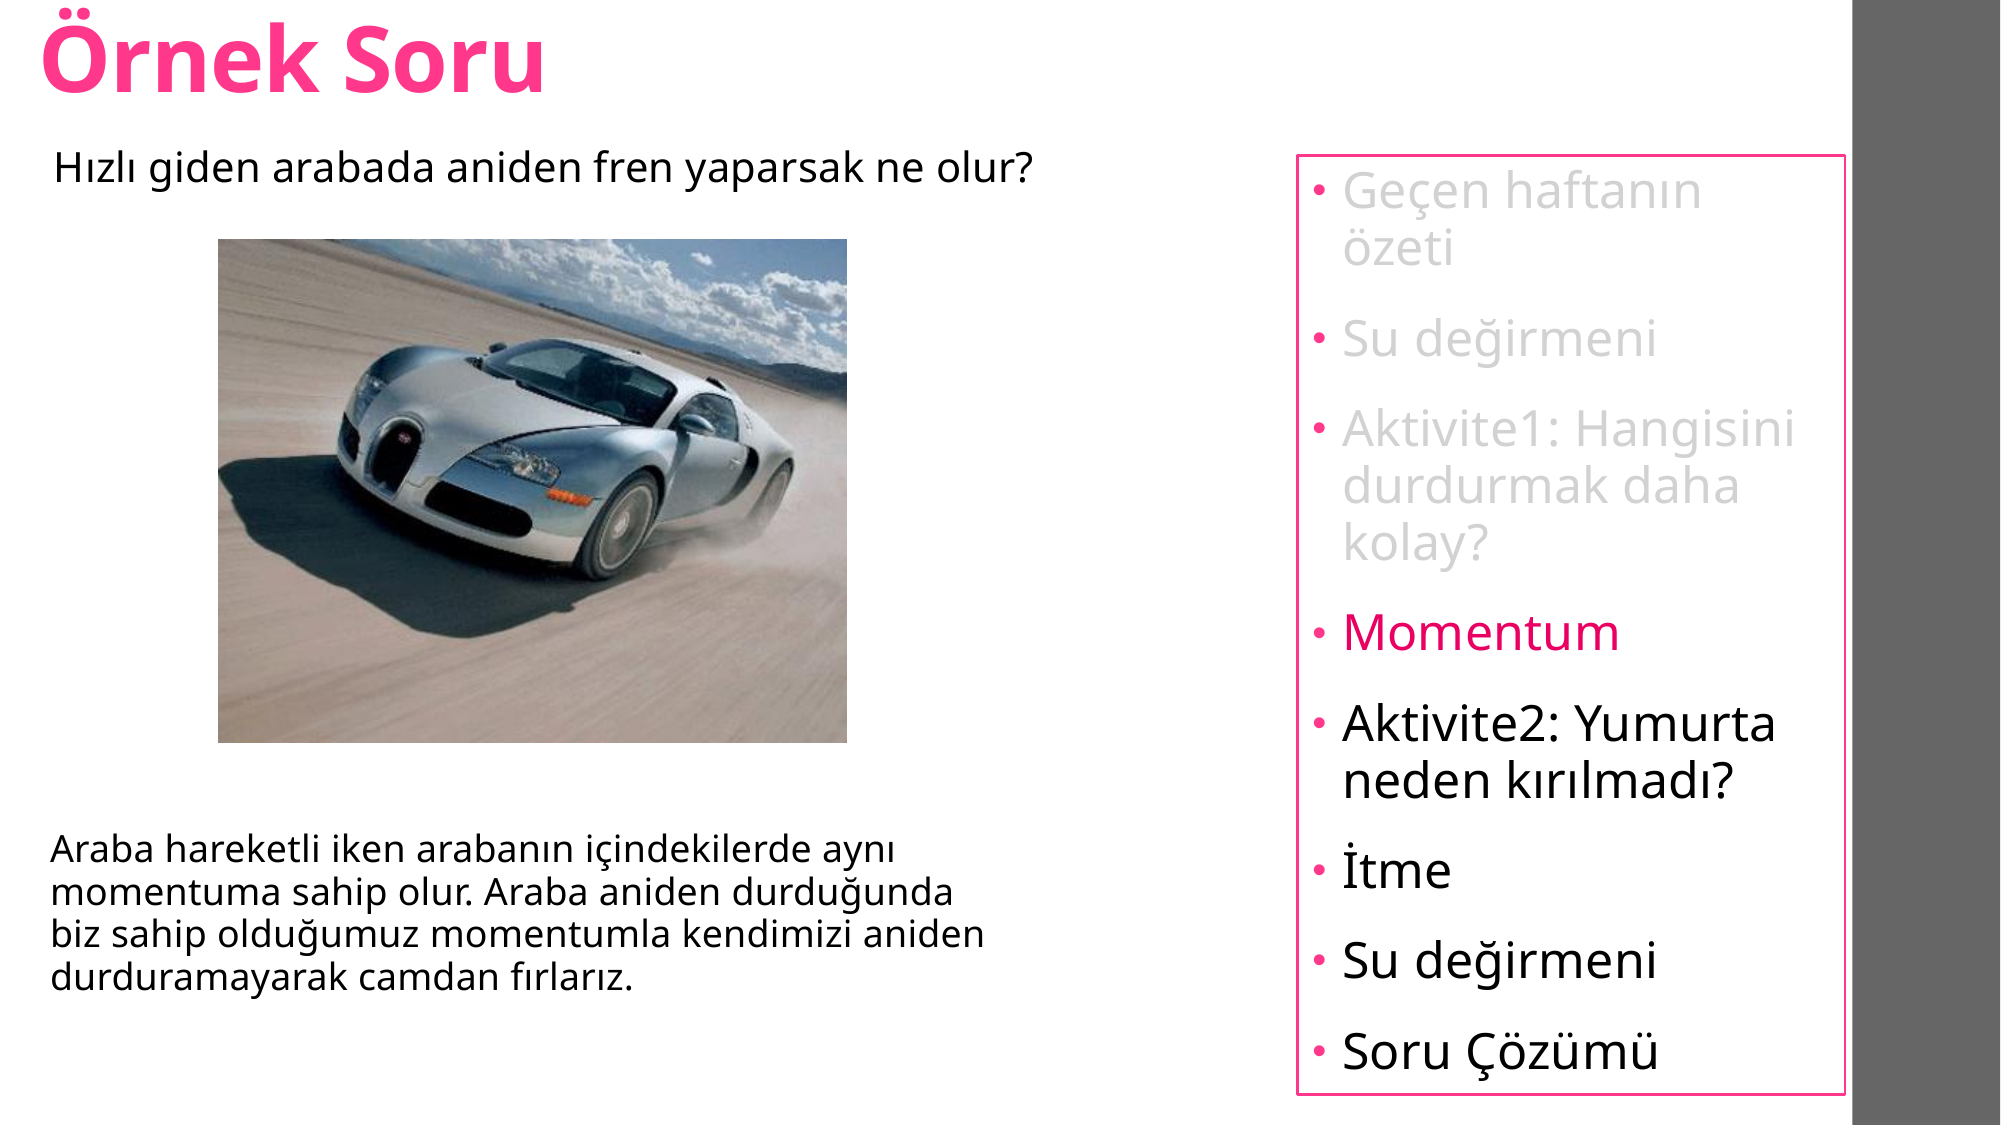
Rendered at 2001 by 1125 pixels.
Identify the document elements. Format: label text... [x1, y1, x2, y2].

title Örnek Soru [0, 0, 1590, 120]
text_box Araba hareketli iken arabanın içindekilerde aynı momentuma sahip olur. Araba aniden durduğunda biz sahip olduğumuz momentumla kendimizi aniden durduramayarak camdan fırlarız. [35, 820, 1031, 1021]
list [218, 239, 847, 743]
text_box Hızlı giden arabada aniden fren yaparsak ne olur? [38, 136, 1164, 224]
text_box Geçen haftanın özeti Su değirmeni Aktivite1: Hangisini durdurmak daha kolay? Momentum Aktivite2: Yumurta neden kırılmadı? İtme Su değirmeni Soru Çözümü [1296, 154, 1846, 1096]
